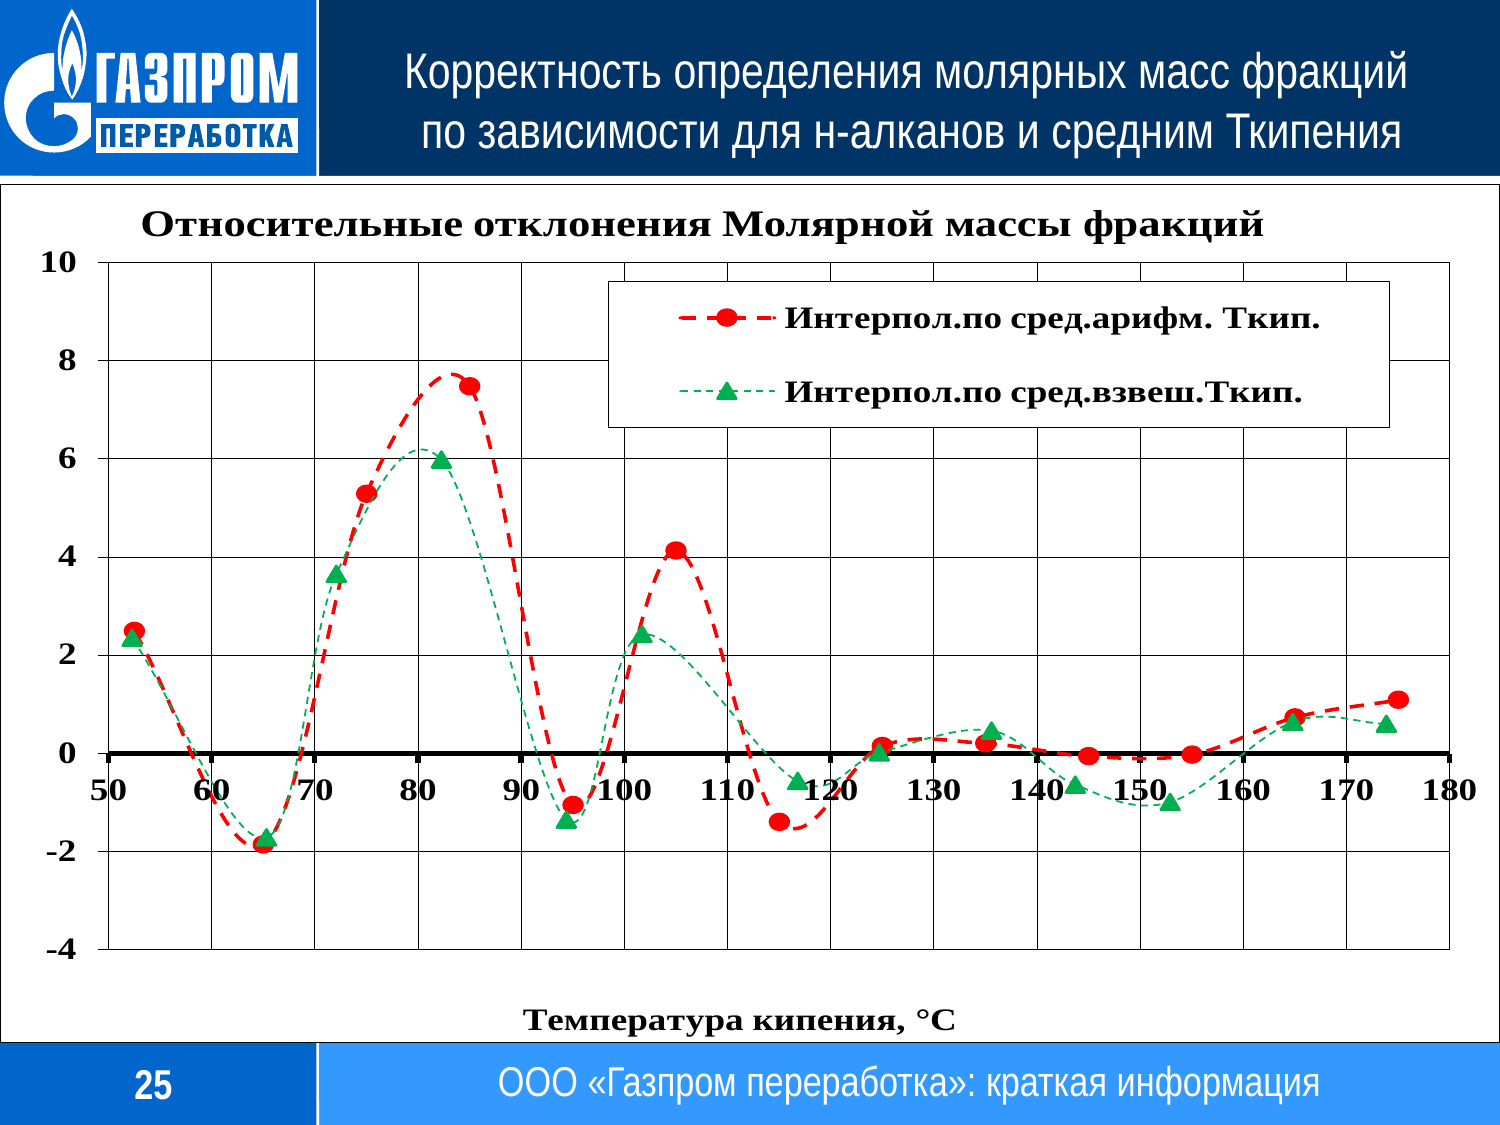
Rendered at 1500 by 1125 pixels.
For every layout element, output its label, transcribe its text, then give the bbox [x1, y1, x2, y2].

text_box Корректность определения молярных масс фракций по зависимости для н-алканов и средним Ткипения [324, 30, 1500, 166]
picture [0, 184, 1500, 1043]
